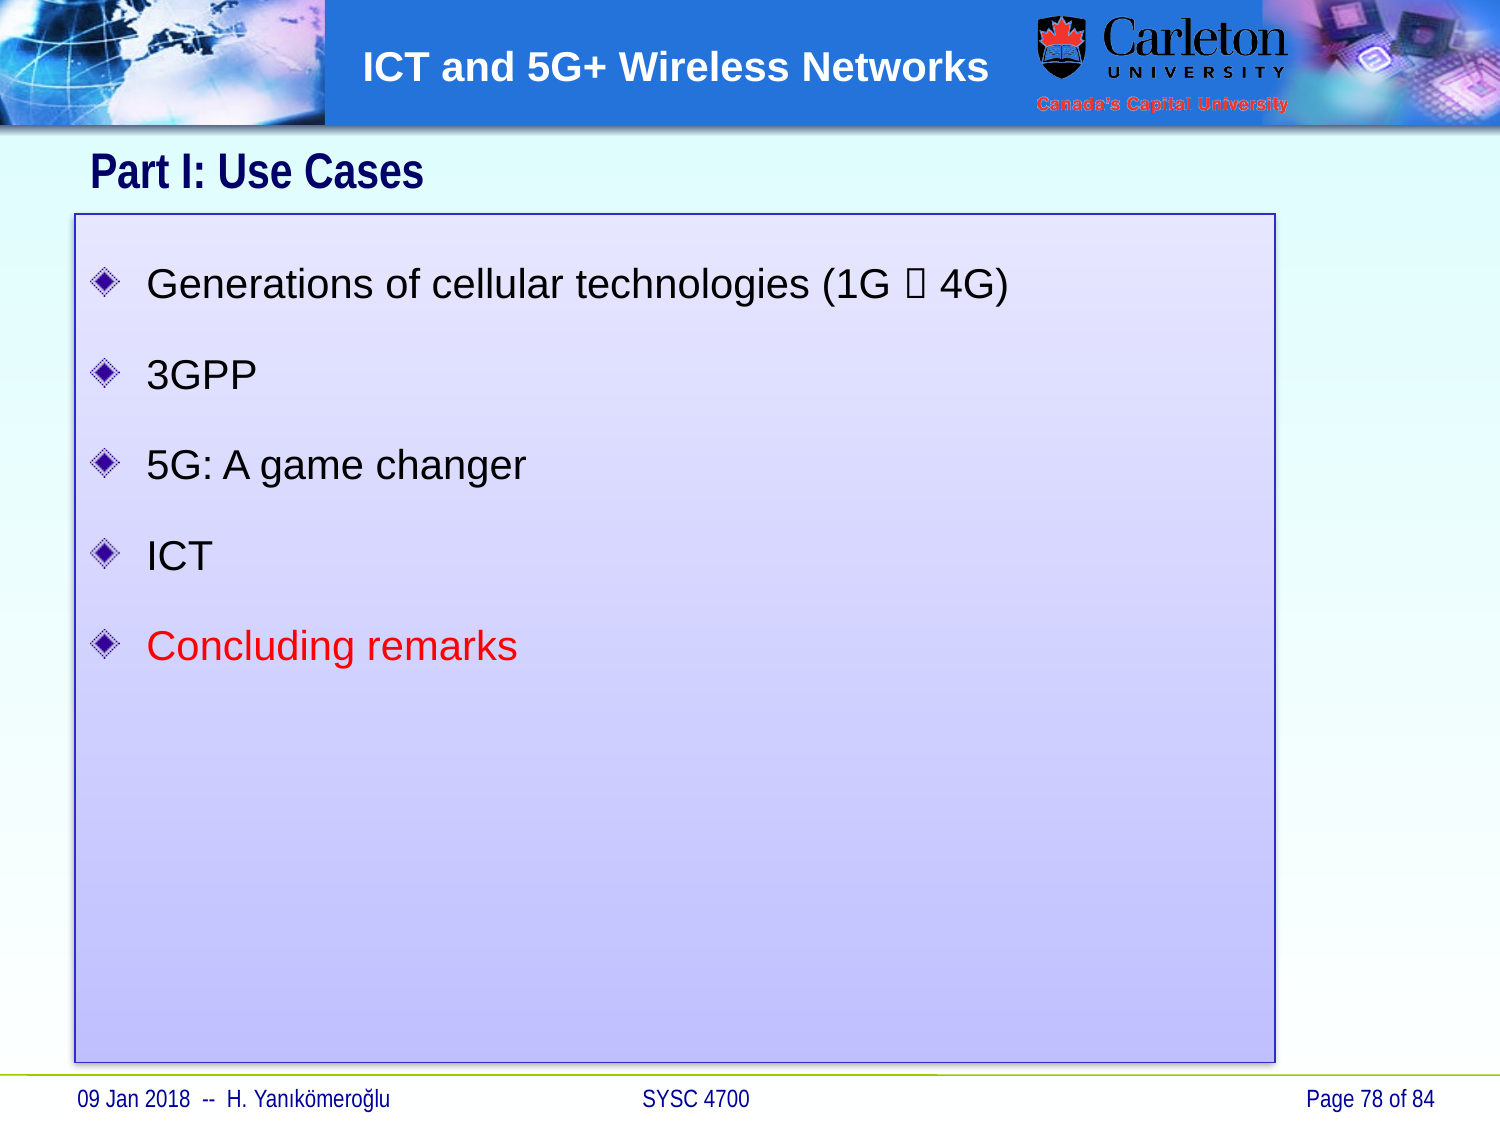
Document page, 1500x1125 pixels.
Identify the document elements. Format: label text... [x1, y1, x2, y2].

picture [90, 448, 120, 478]
title Part I: Use Cases [74, 137, 1113, 201]
picture [90, 358, 120, 388]
picture [90, 629, 120, 659]
picture [0, 0, 324, 125]
list Generations of cellular technologies (1G  4G) 3GPP 5G: A game changer ICT Concluding remarks [74, 213, 1276, 1063]
picture [90, 267, 120, 297]
picture [90, 538, 120, 569]
picture [1037, 0, 1500, 125]
